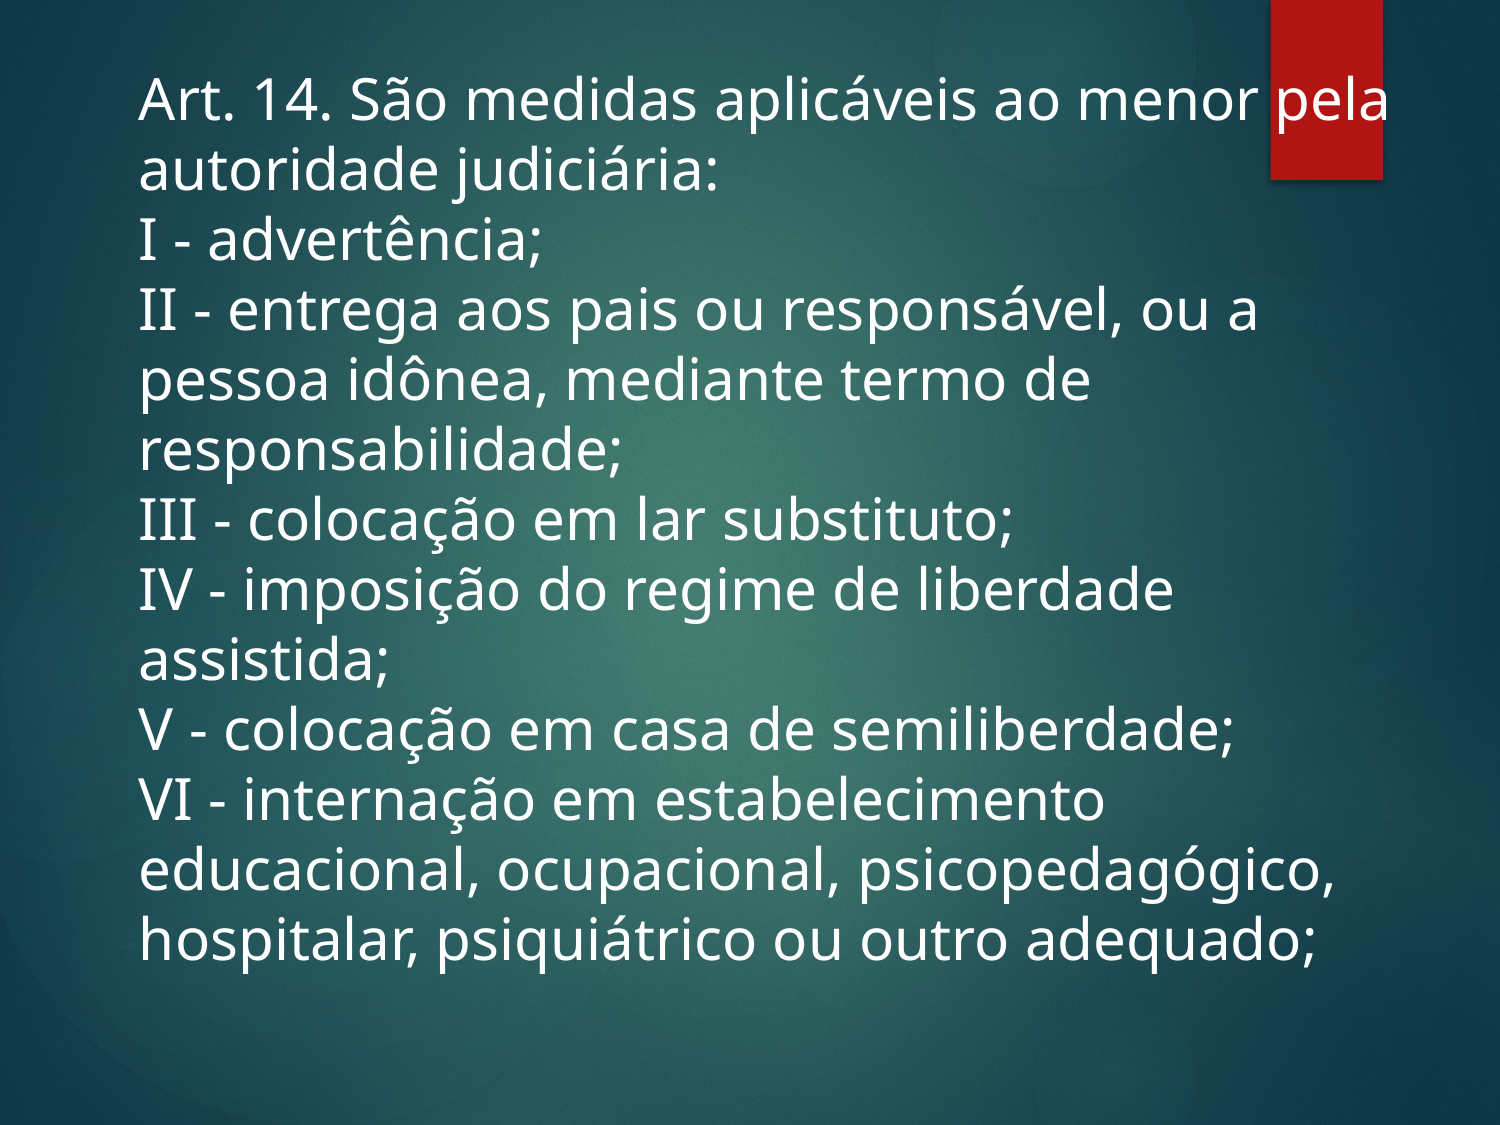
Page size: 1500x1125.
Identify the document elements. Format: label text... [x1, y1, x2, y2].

title Art. 14. São medidas aplicáveis ao menor pela autoridade judiciária: I - advertência; II - entrega aos pais ou responsável, ou a pessoa idônea, mediante termo de responsabilidade; III - colocação em lar substituto; IV - imposição do regime de liberdade assistida; V - colocação em casa de semiliberdade; VI - internação em estabelecimento educacional, ocupacional, psicopedagógico, hospitalar, psiquiátrico ou outro adequado; [123, 54, 1436, 1071]
